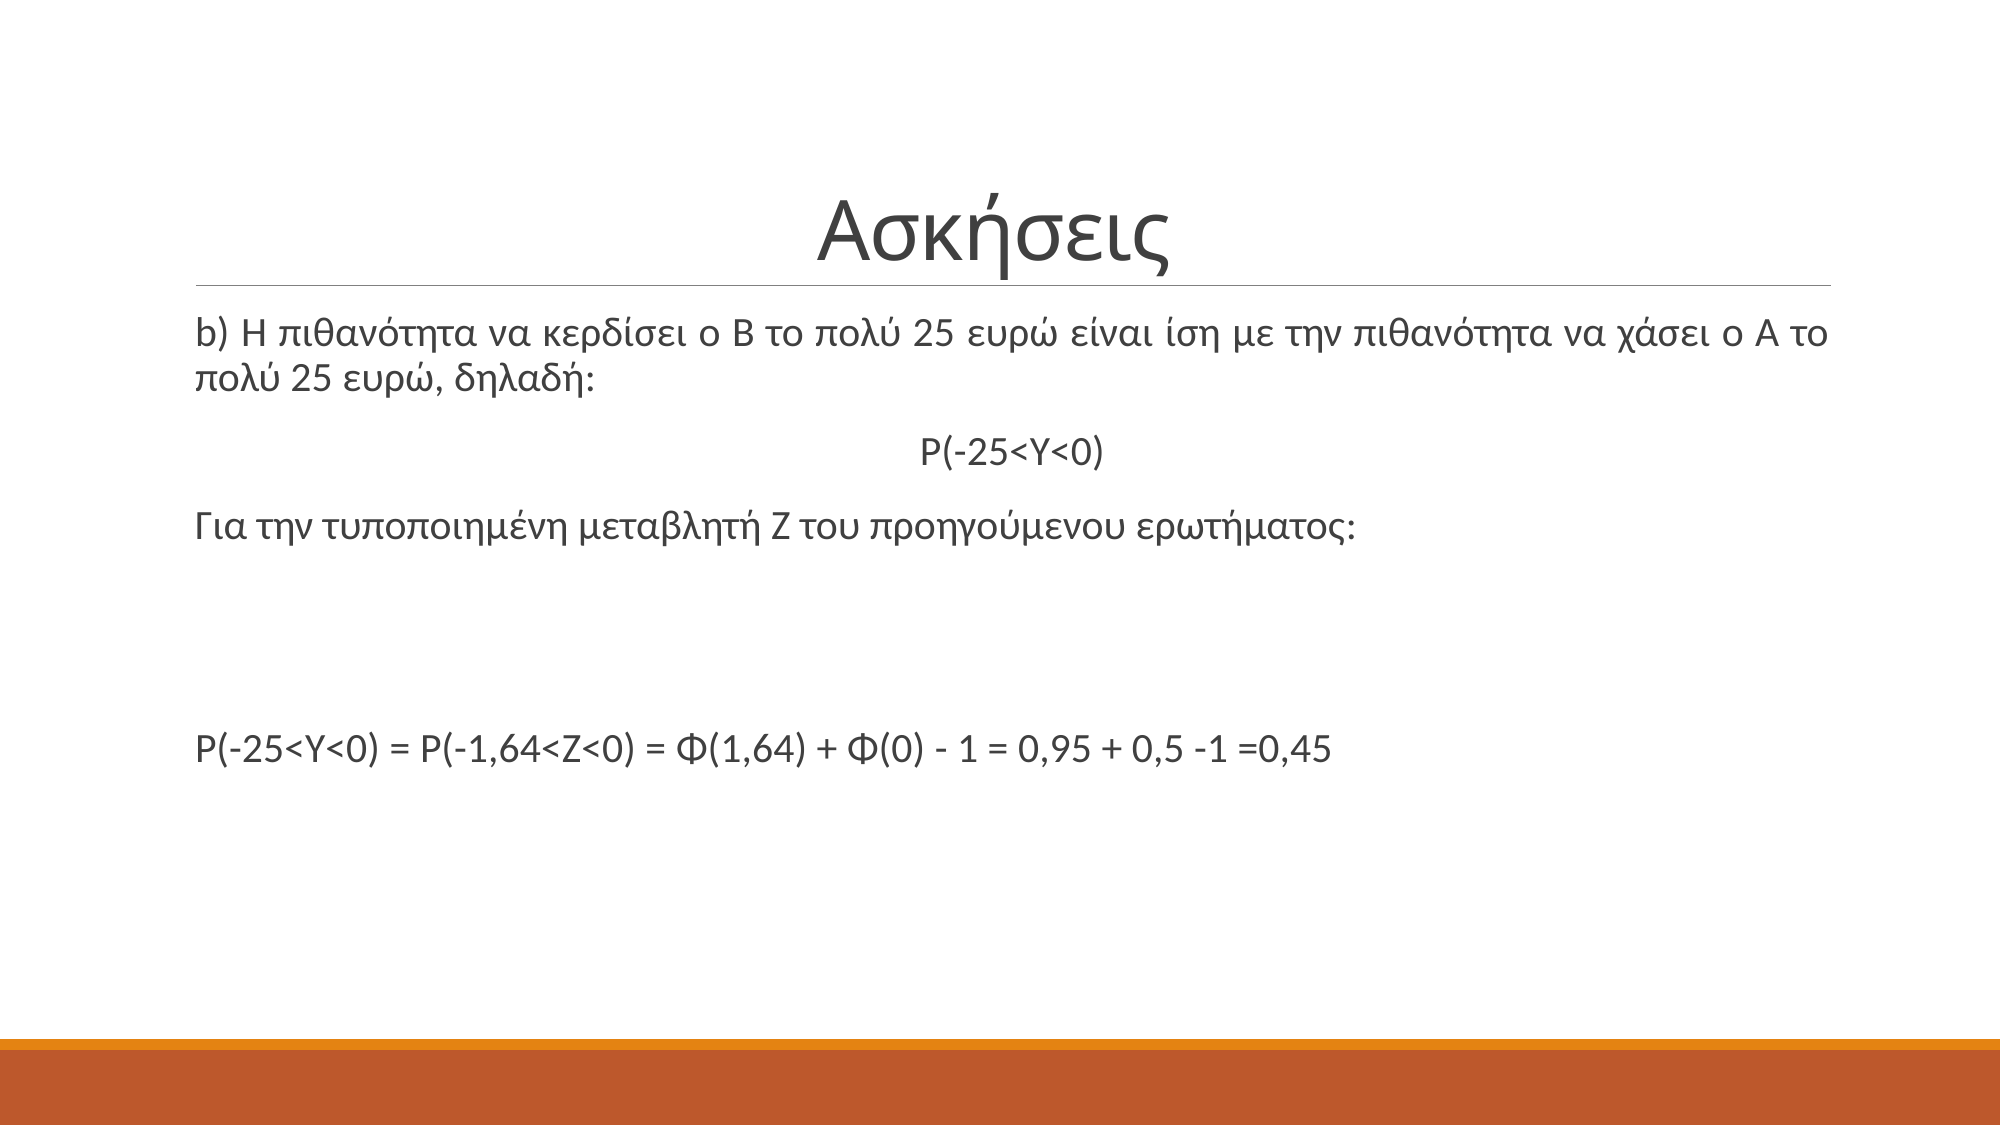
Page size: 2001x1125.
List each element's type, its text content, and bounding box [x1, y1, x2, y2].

title Ασκήσεις [179, 47, 1830, 285]
